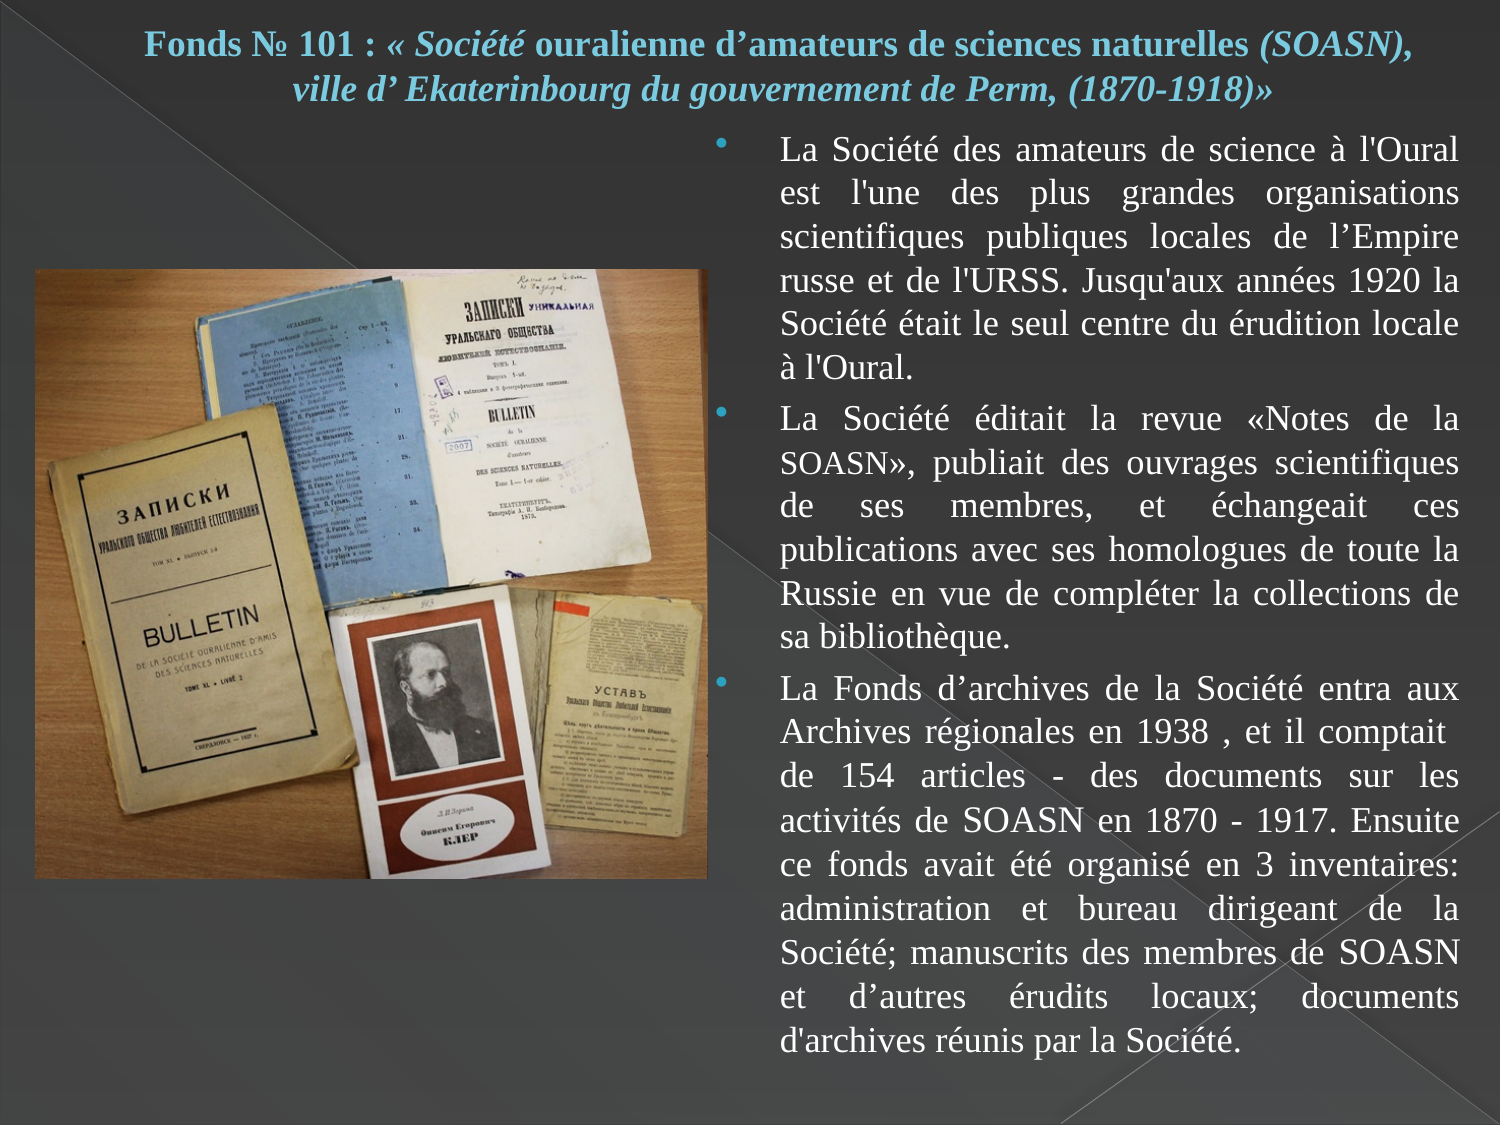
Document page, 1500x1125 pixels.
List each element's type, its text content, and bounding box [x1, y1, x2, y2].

list La Société des amateurs de science à l'Oural est l'une des plus grandes organisations scientifiques publiques locales de l’Empire russe et de l'URSS. Jusqu'aux années 1920 la Société était le seul centre du érudition locale à l'Oural. La Société éditait la revue «Notes de la SOASN», publiait des ouvrages scientifiques de ses membres, et échangeait ces publications avec ses homologues de toute la Russie en vue de compléter la collections de sa bibliothèque. La Fonds d’archives de la Société entra aux Archives régionales en 1938 , et il comptait de 154 articles - des documents sur les activités de SOASN en 1870 - 1917. Ensuite ce fonds avait été organisé en 3 inventaires: administration et bureau dirigeant de la Société; manuscrits des membres de SOASN et d’autres érudits locaux; documents d'archives réunis par la Société. [691, 117, 1476, 982]
picture [34, 269, 708, 880]
title Fonds № 101 : « Société ouralienne d’amateurs de sciences naturelles (SOASN), ville d’ Ekaterinbourg du gouvernement de Perm, (1870-1918)» [23, 0, 1465, 129]
